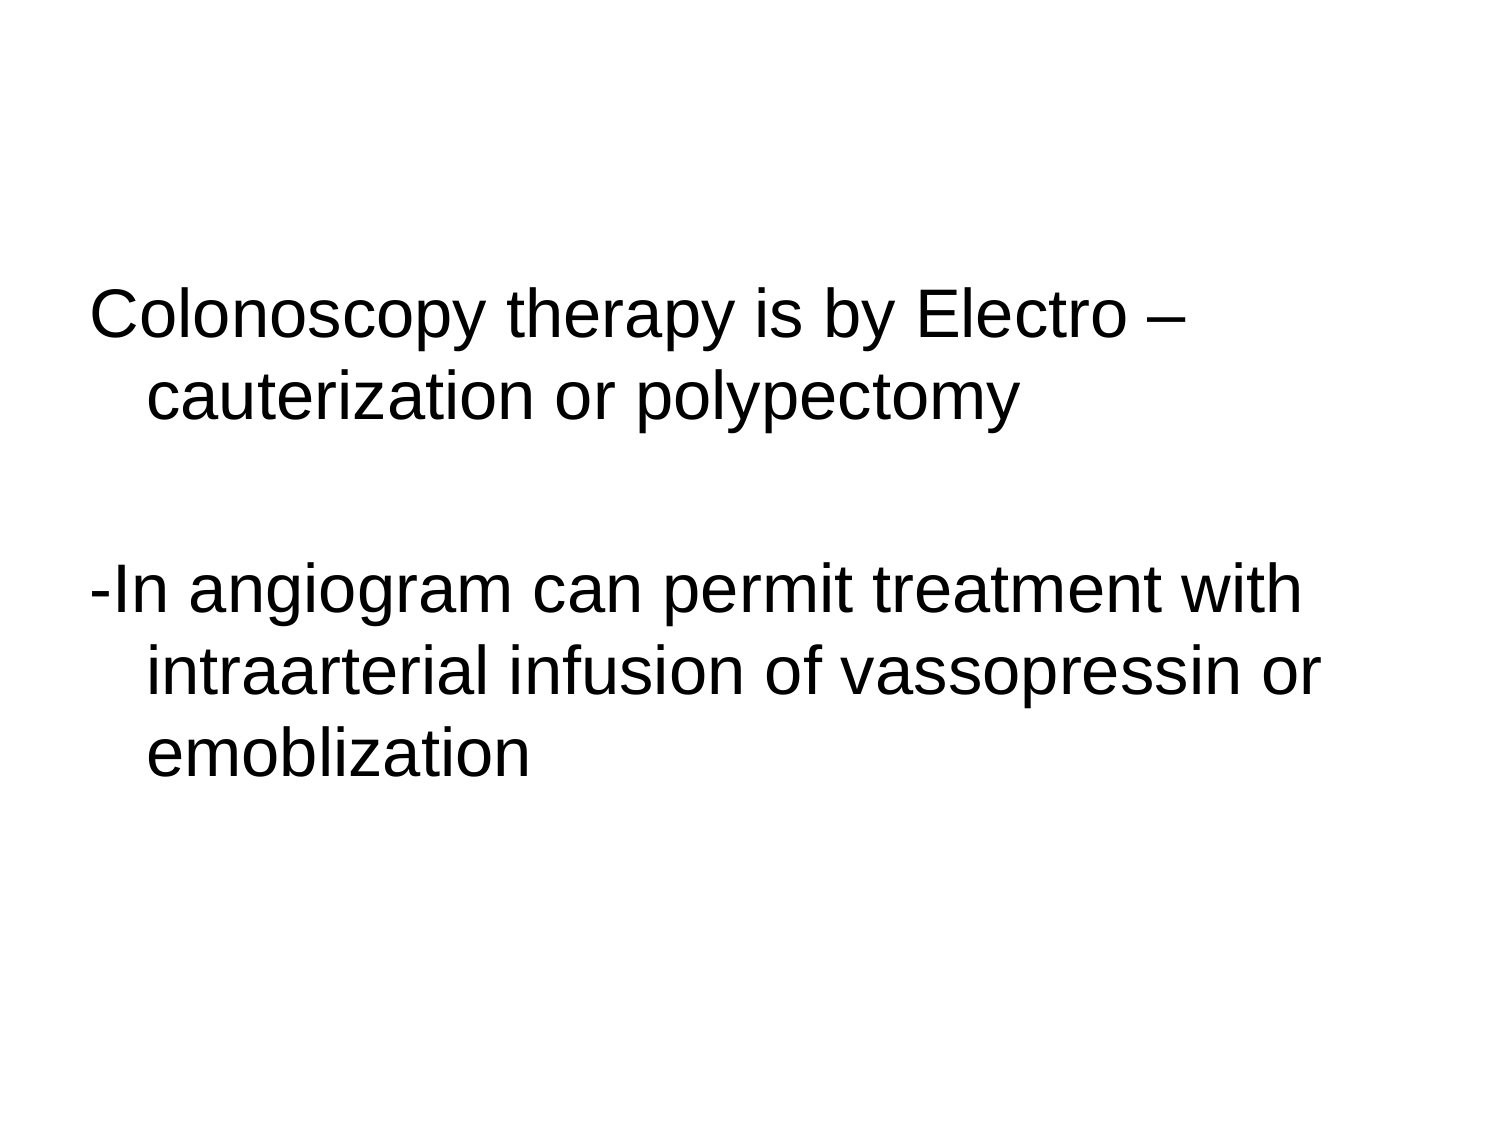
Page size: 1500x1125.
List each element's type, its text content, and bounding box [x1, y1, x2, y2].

list Colonoscopy therapy is by Electro –cauterization or polypectomy -In angiogram can permit treatment with intraarterial infusion of vassopressin or emoblization [74, 263, 1395, 916]
